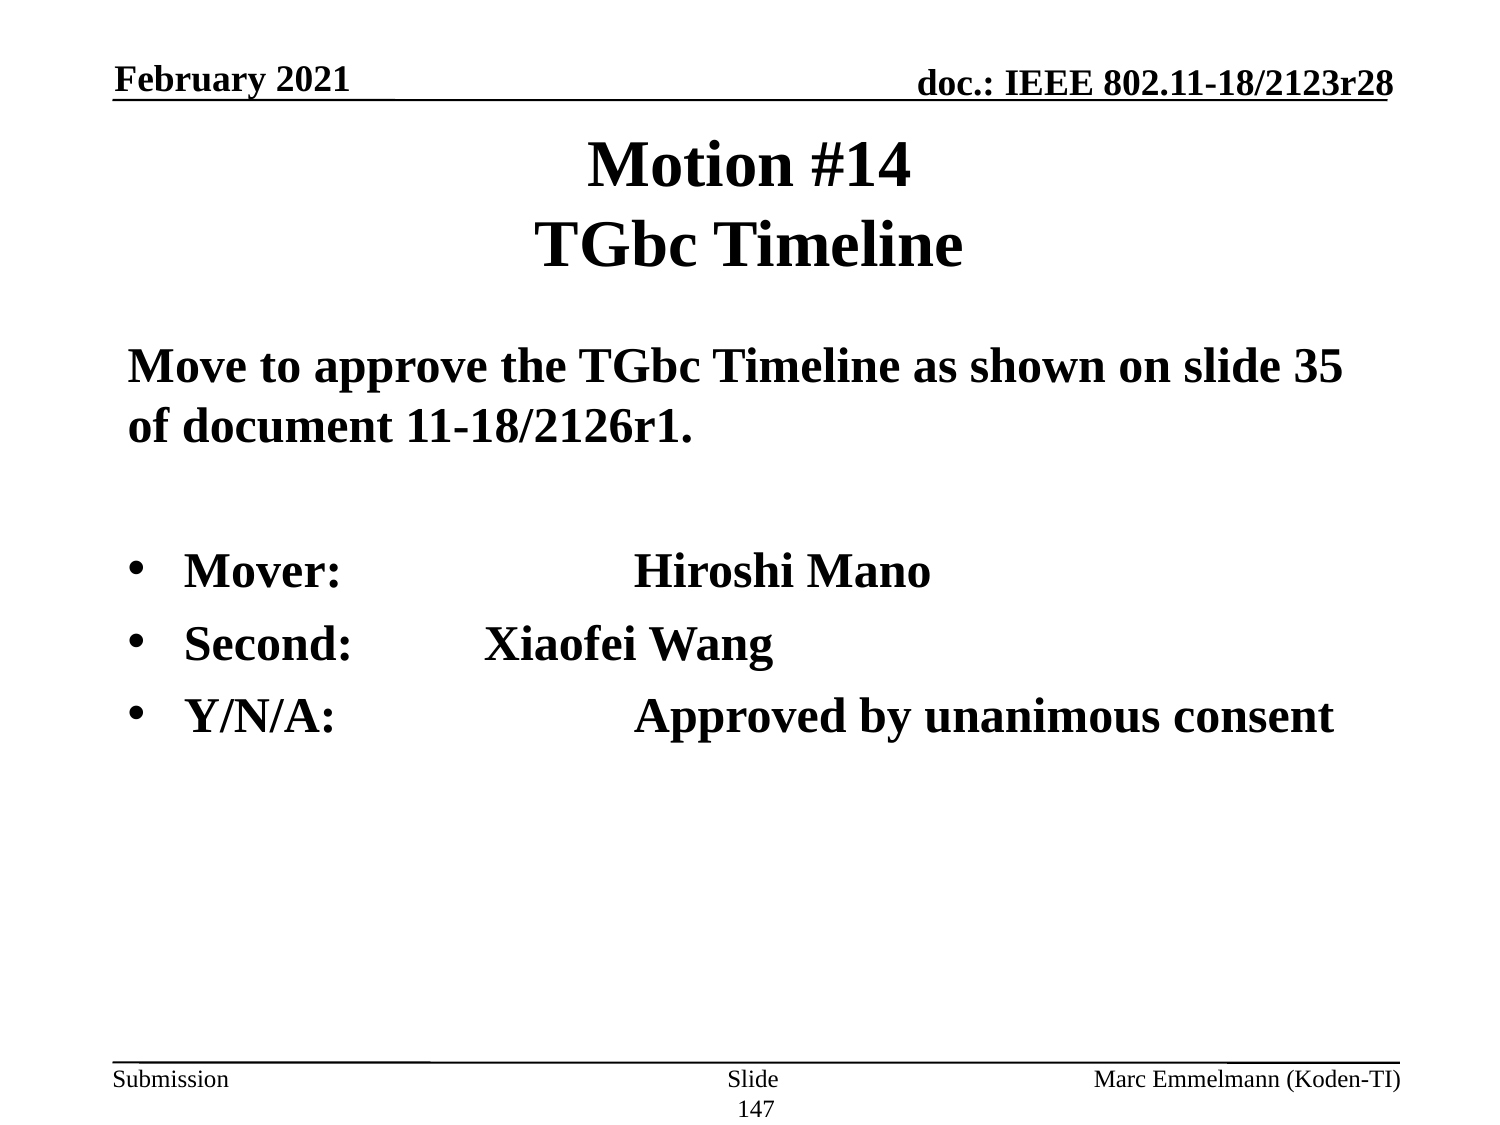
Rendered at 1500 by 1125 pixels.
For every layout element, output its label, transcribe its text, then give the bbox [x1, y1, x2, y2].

slide_number Slide 147 [712, 1061, 800, 1123]
footer Marc Emmelmann (Koden-TI) [878, 1061, 1402, 1093]
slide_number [114, 54, 423, 100]
list Move to approve the TGbc Timeline as shown on slide 35 of document 11-18/2126r1. Mover: Hiroshi Mano Second: Xiaofei Wang Y/N/A: Approved by unanimous consent [112, 324, 1388, 1000]
title Motion #14 TGbc Timeline [112, 112, 1388, 288]
